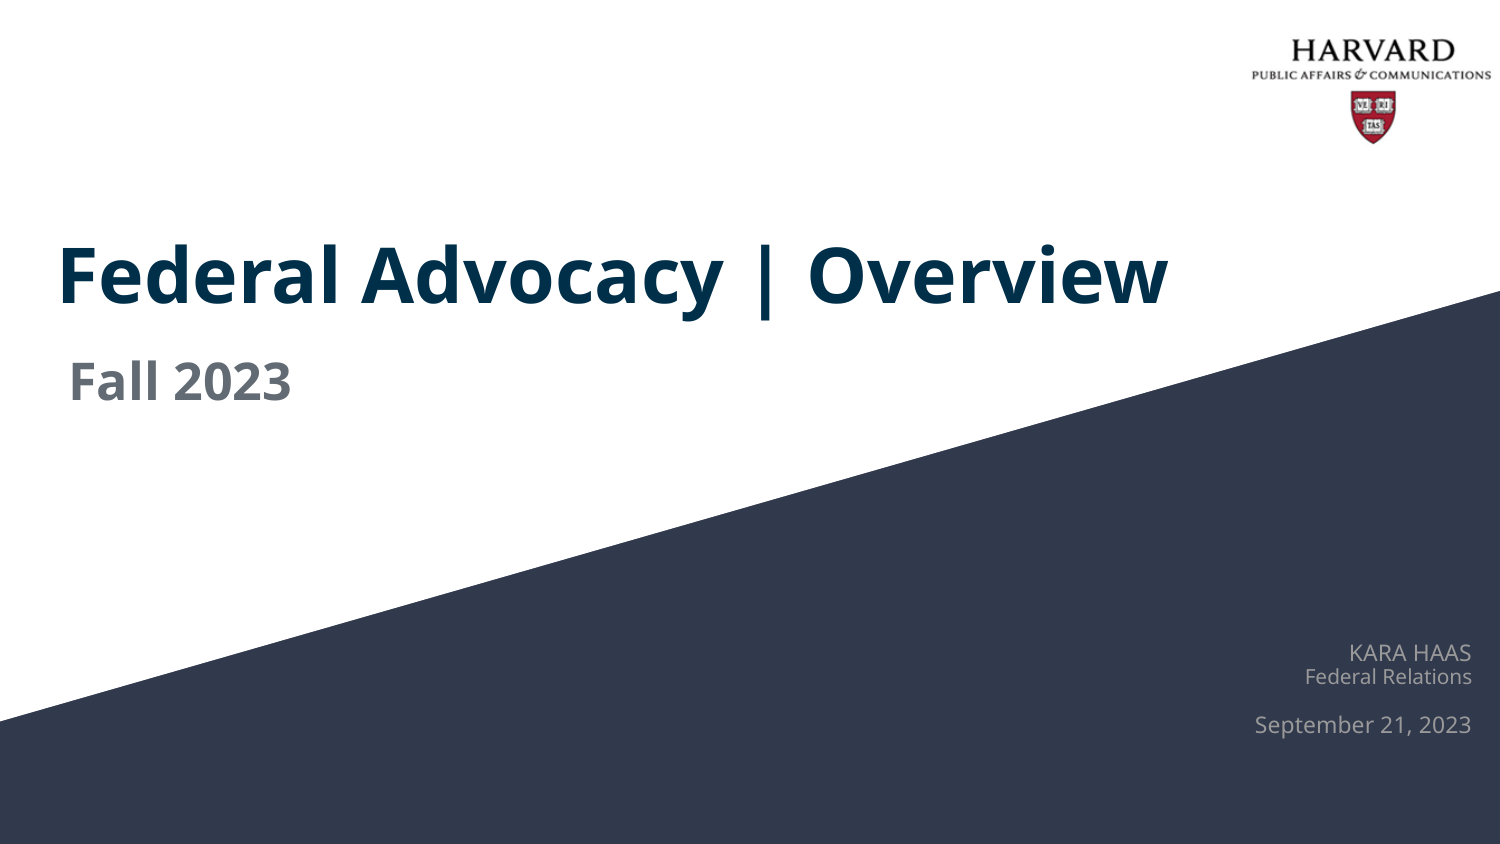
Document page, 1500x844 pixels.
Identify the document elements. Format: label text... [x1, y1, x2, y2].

title Federal Advocacy | Overview [41, 211, 1440, 422]
subtitle Fall 2023 [53, 333, 1034, 455]
text_box KARA HAAS Federal Relations September 21, 2023 [619, 599, 1488, 711]
picture [1243, 18, 1500, 161]
